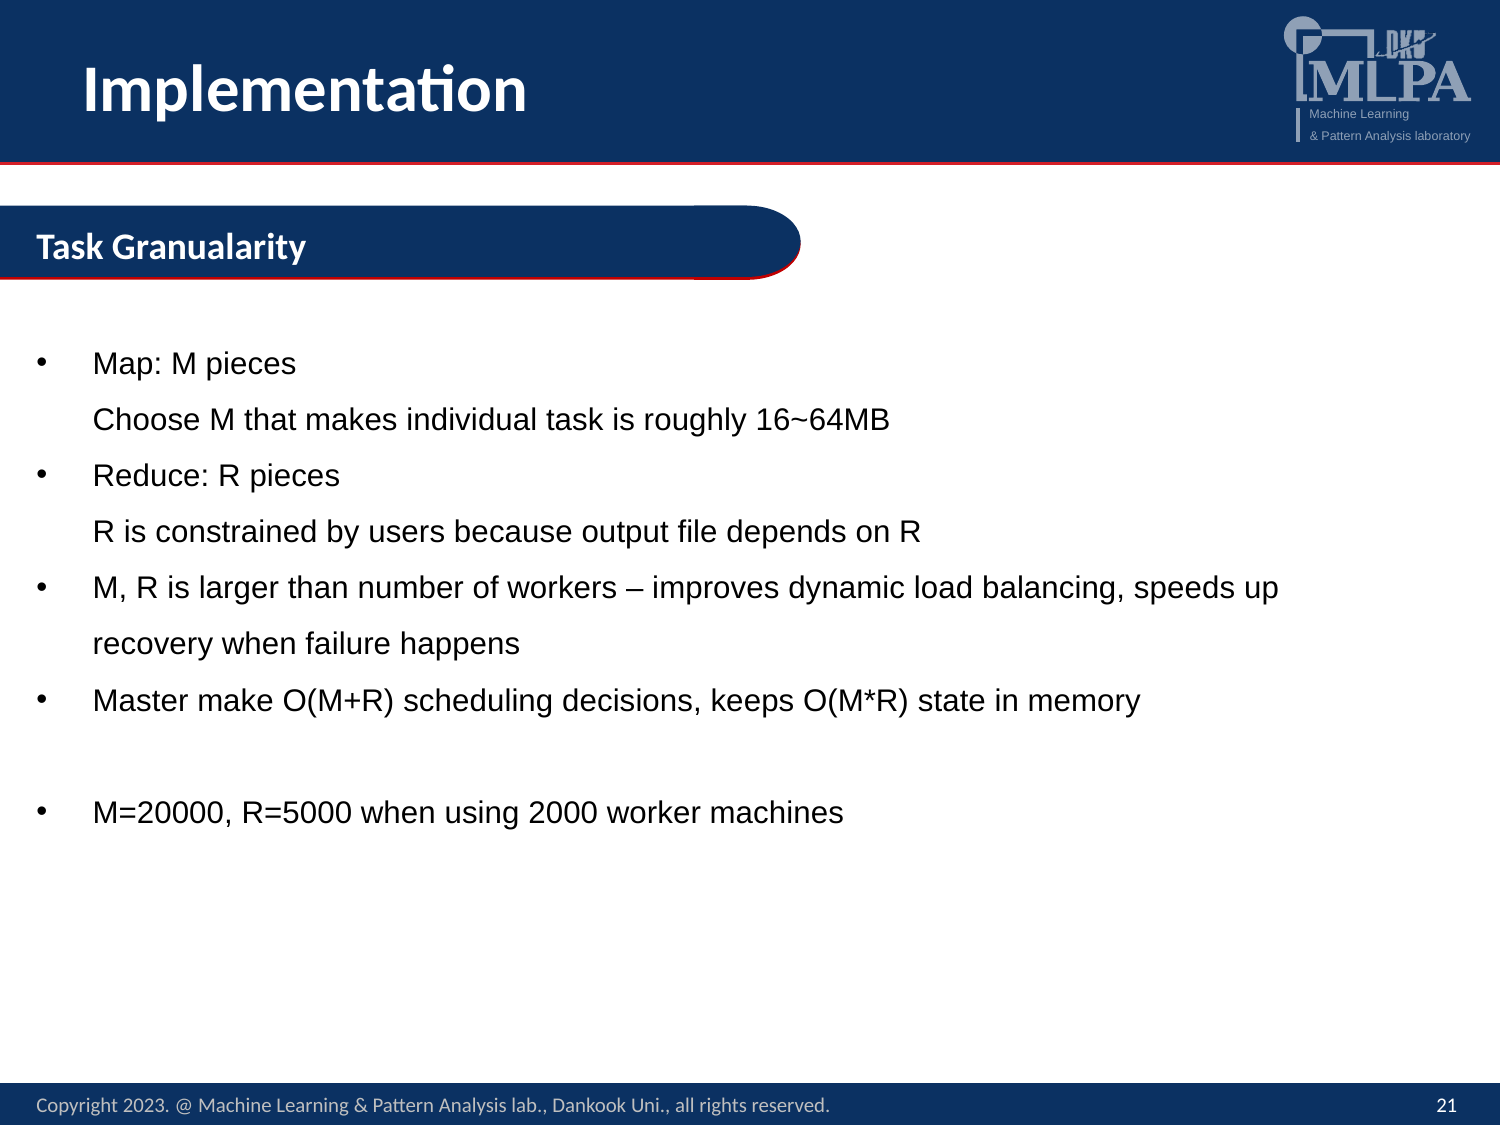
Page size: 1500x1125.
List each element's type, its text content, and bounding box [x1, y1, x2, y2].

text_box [0, 205, 801, 280]
text_box Map: M pieces Choose M that makes individual task is roughly 16~64MB Reduce: R pieces R is constrained by users because output file depends on R M, R is larger than number of workers – improves dynamic load balancing, speeds up recovery when failure happens Master make O(M+R) scheduling decisions, keeps O(M*R) state in memory M=20000, R=5000 when using 2000 worker machines [21, 316, 1369, 838]
slide_number 21 [1368, 1084, 1473, 1125]
title Implementation [67, 23, 1286, 134]
footer Copyright 2023. @ Machine Learning & Pattern Analysis lab., Dankook Uni., all rights reserved. [21, 1073, 850, 1125]
